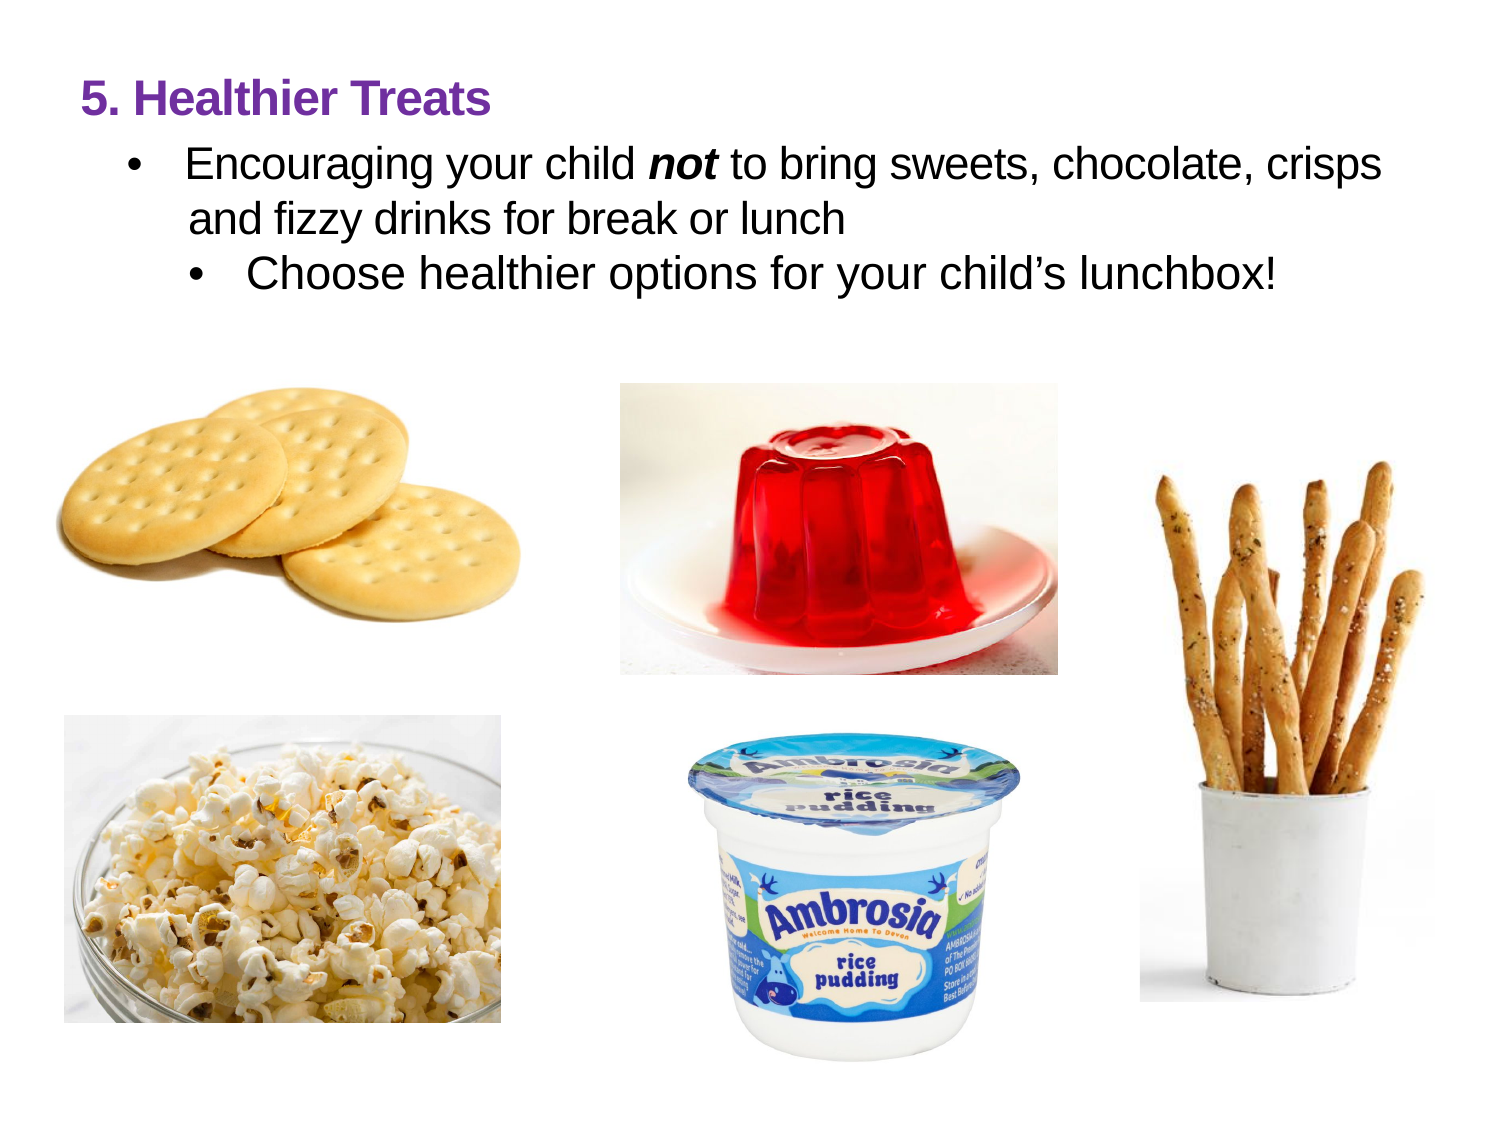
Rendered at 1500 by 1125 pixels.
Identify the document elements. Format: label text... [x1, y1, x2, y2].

picture [64, 715, 501, 1023]
picture [2, 373, 563, 640]
picture [1139, 441, 1435, 1002]
list 5. Healthier Treats Encouraging your child not to bring sweets, chocolate, crisps and fizzy drinks for break or lunch Choose healthier options for your child’s lunchbox! [72, 68, 1482, 359]
picture [620, 383, 1058, 675]
picture [679, 722, 1029, 1072]
